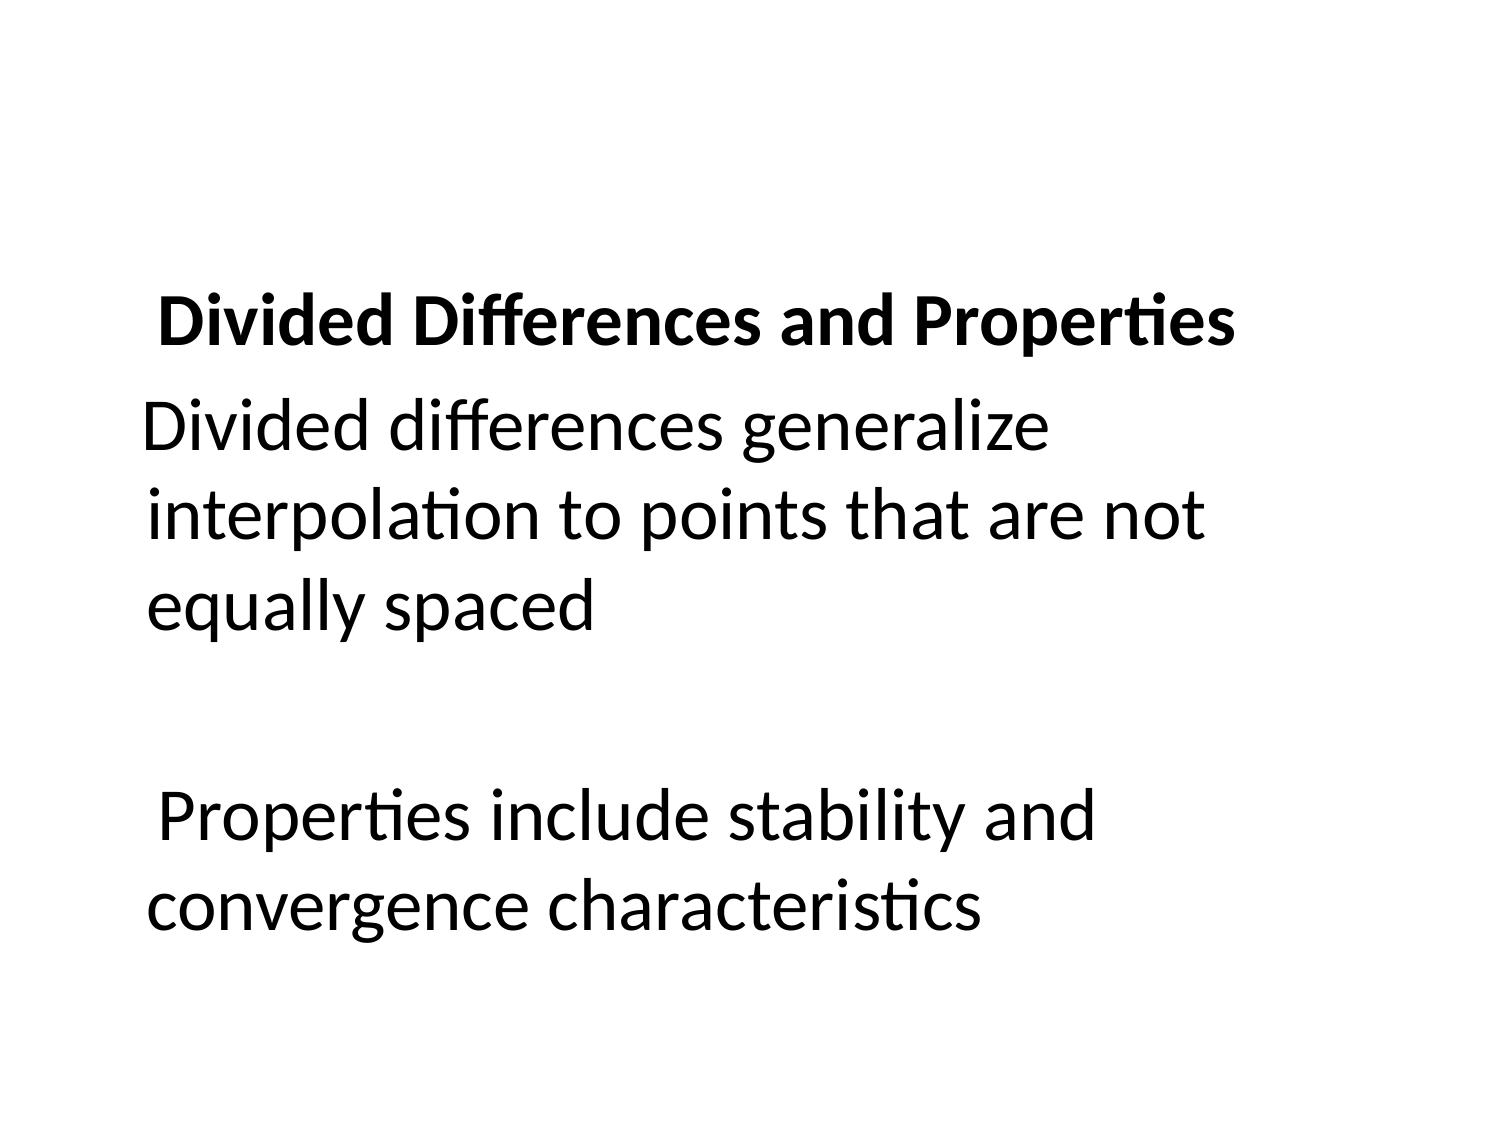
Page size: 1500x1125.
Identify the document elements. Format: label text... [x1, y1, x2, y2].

list Divided Differences and Properties Divided differences generalize interpolation to points that are not equally spaced Properties include stability and convergence characteristics [75, 262, 1425, 1005]
